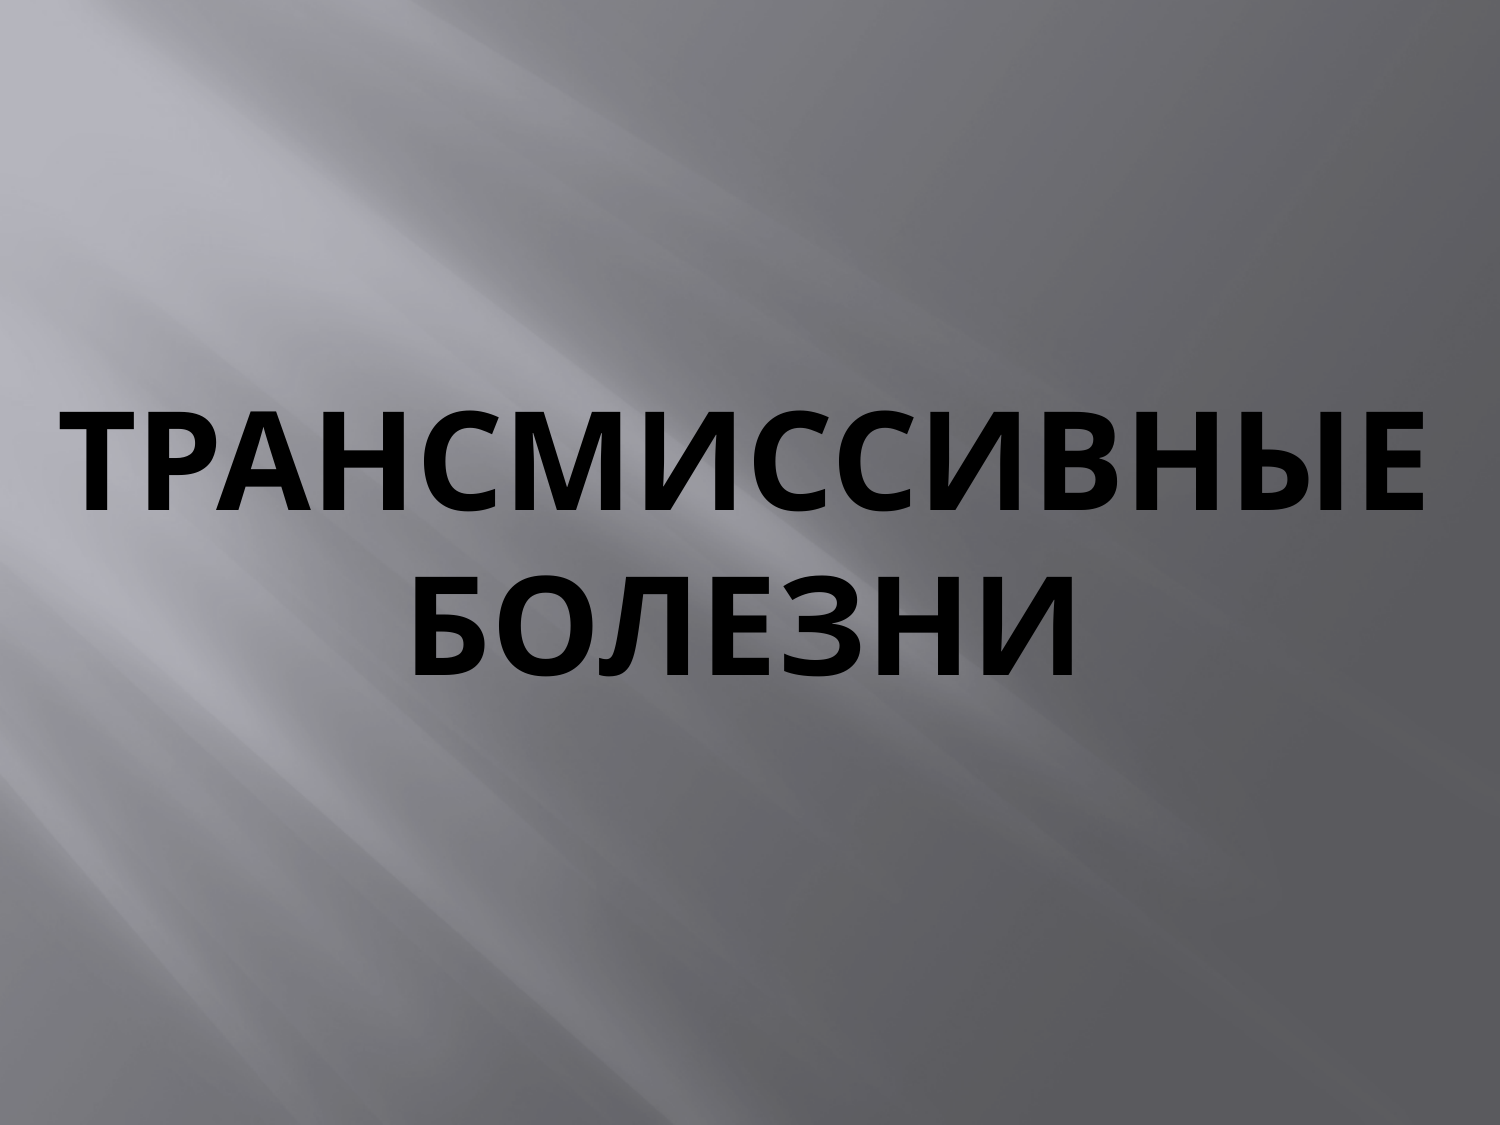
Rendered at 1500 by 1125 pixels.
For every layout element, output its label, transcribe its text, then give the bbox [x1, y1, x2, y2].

title Трансмиссивные болезни [35, 234, 1455, 704]
